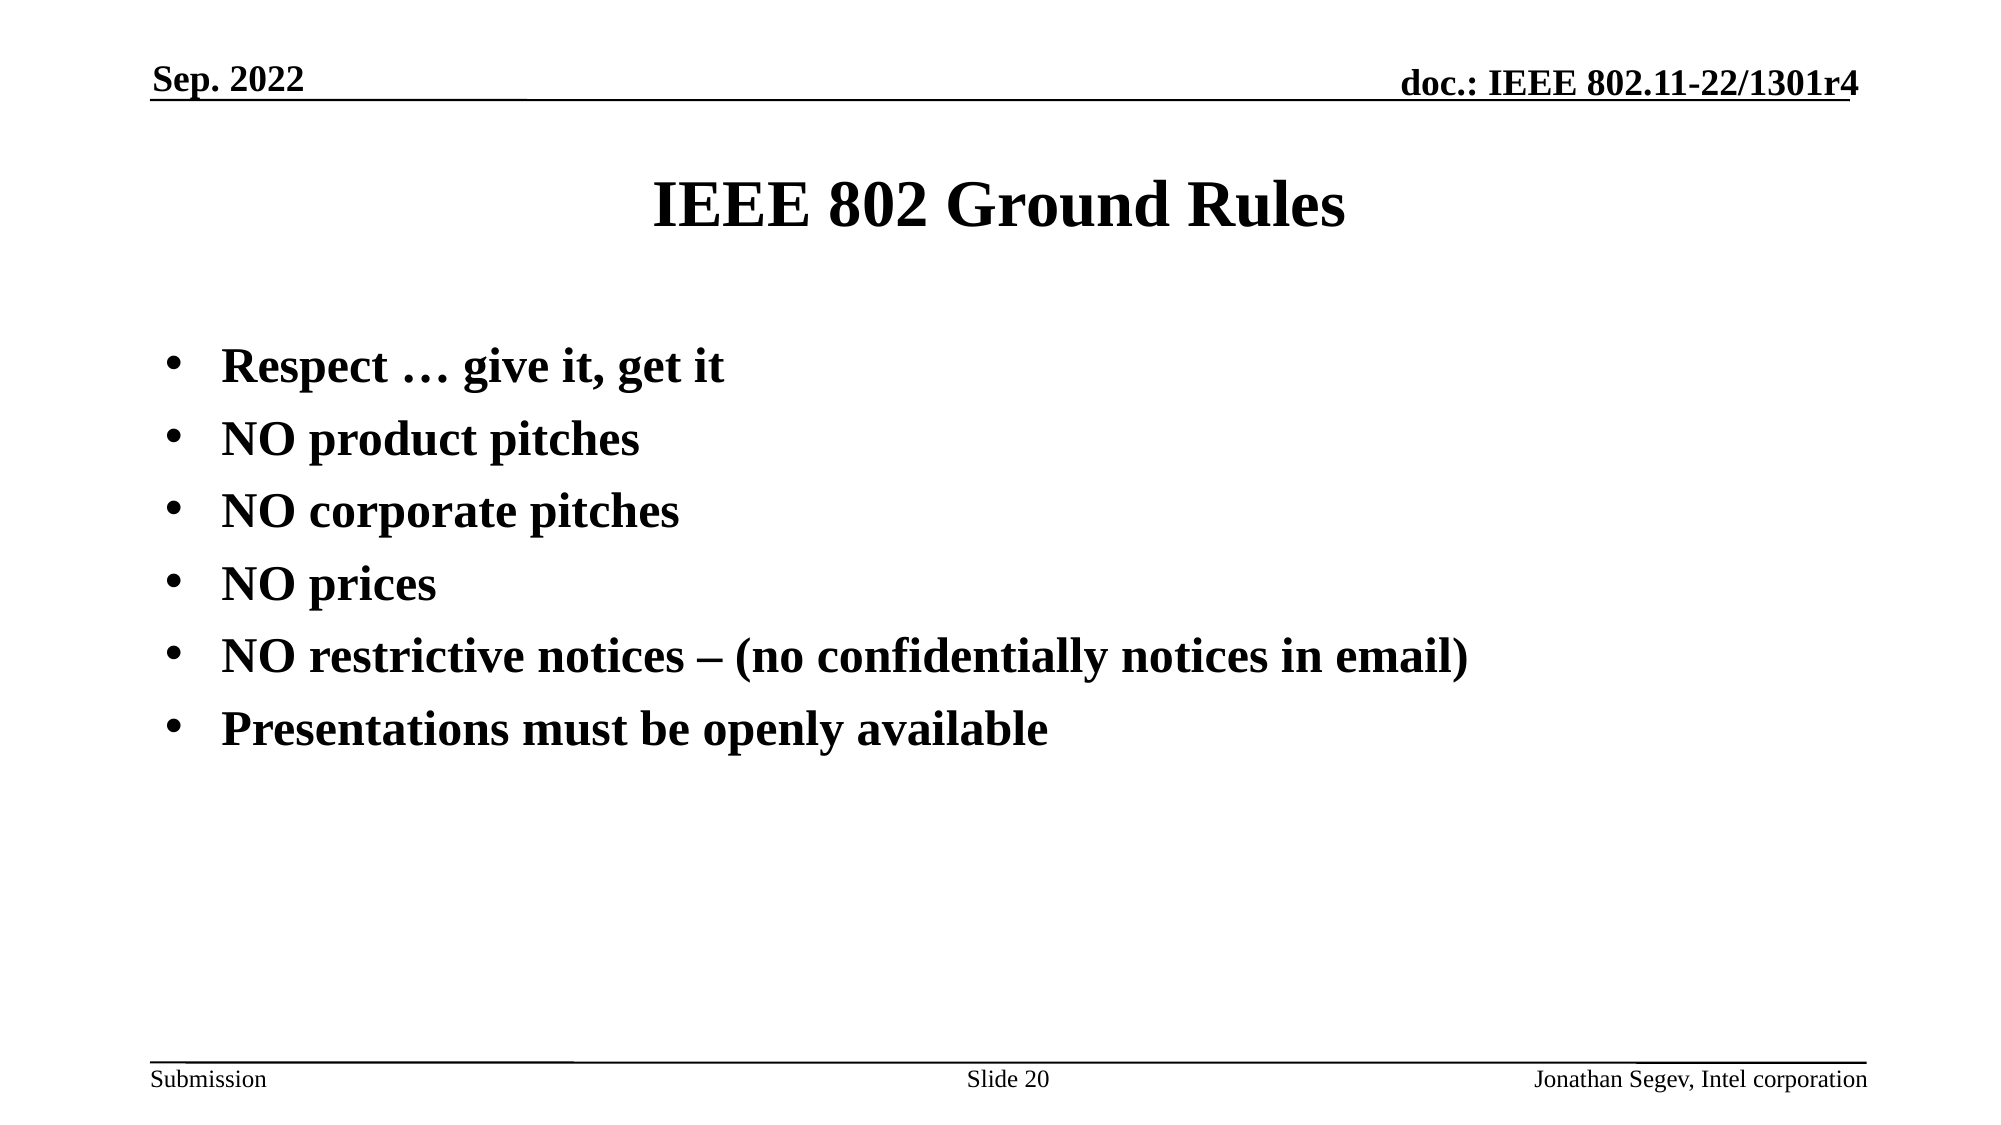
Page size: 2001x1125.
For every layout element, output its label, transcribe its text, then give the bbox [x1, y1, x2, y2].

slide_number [152, 54, 563, 100]
title IEEE 802 Ground Rules [149, 112, 1850, 288]
footer Jonathan Segev, Intel corporation [1171, 1061, 1869, 1093]
list Respect … give it, get it NO product pitches NO corporate pitches NO prices NO restrictive notices – (no confidentially notices in email) Presentations must be openly available [149, 324, 1850, 1000]
slide_number Slide 20 [950, 1061, 1067, 1123]
